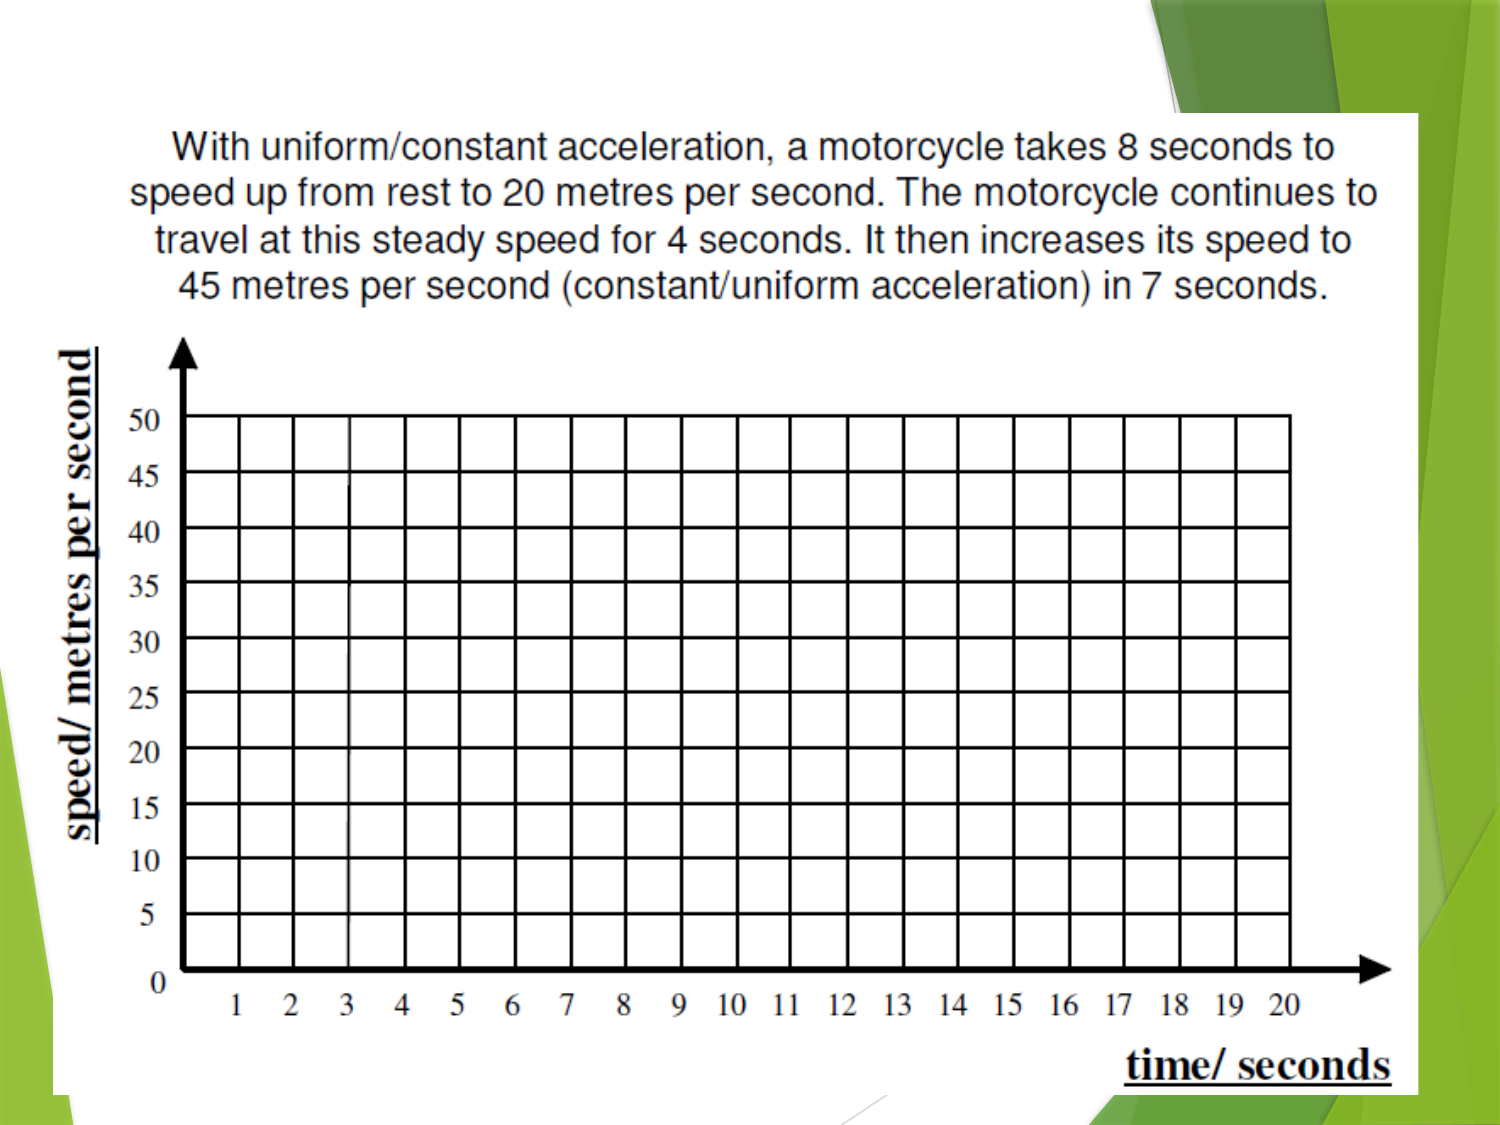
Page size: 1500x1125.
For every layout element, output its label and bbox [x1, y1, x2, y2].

picture [52, 113, 1419, 1096]
